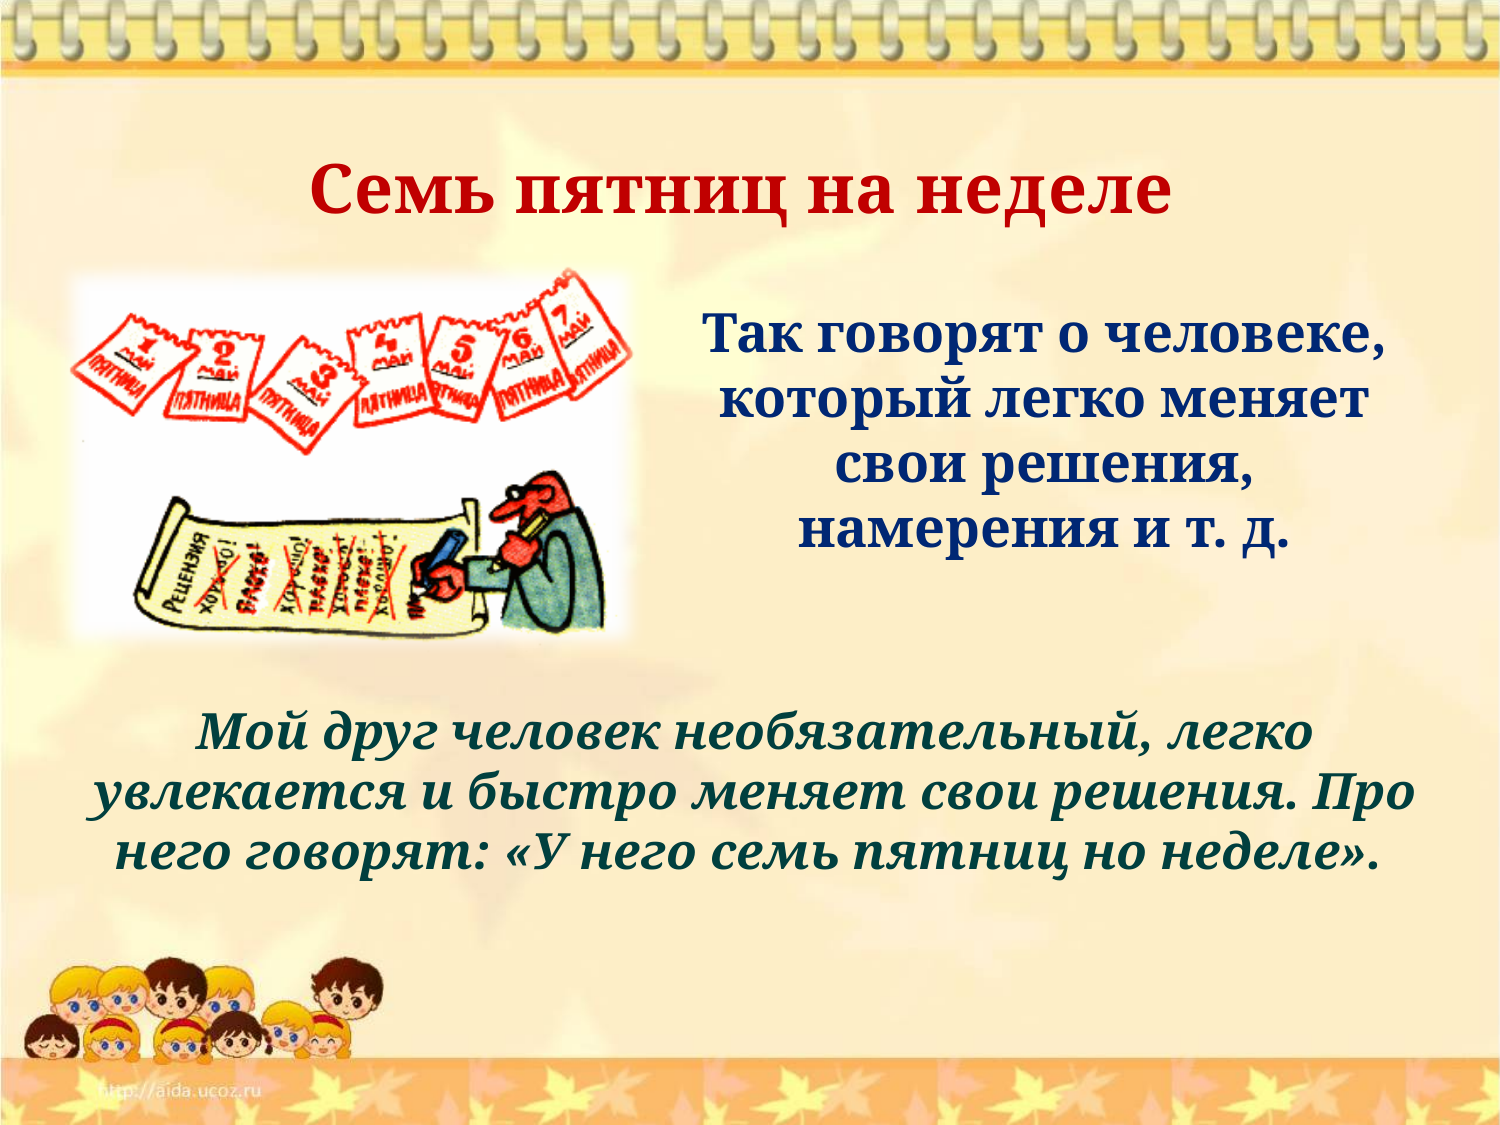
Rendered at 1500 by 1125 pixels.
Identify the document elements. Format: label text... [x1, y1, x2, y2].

text_box Так говорят о человеке, который легко меняет свои решения, намерения и т. д. [667, 290, 1424, 566]
text_box Мой друг человек необязательный, легко увлекается и быстро меняет свои решения. Про него говорят: «У него семь пятниц но неделе». [41, 692, 1471, 888]
title Семь пятниц на неделе [76, 137, 1427, 325]
picture [0, 0, 1500, 1125]
